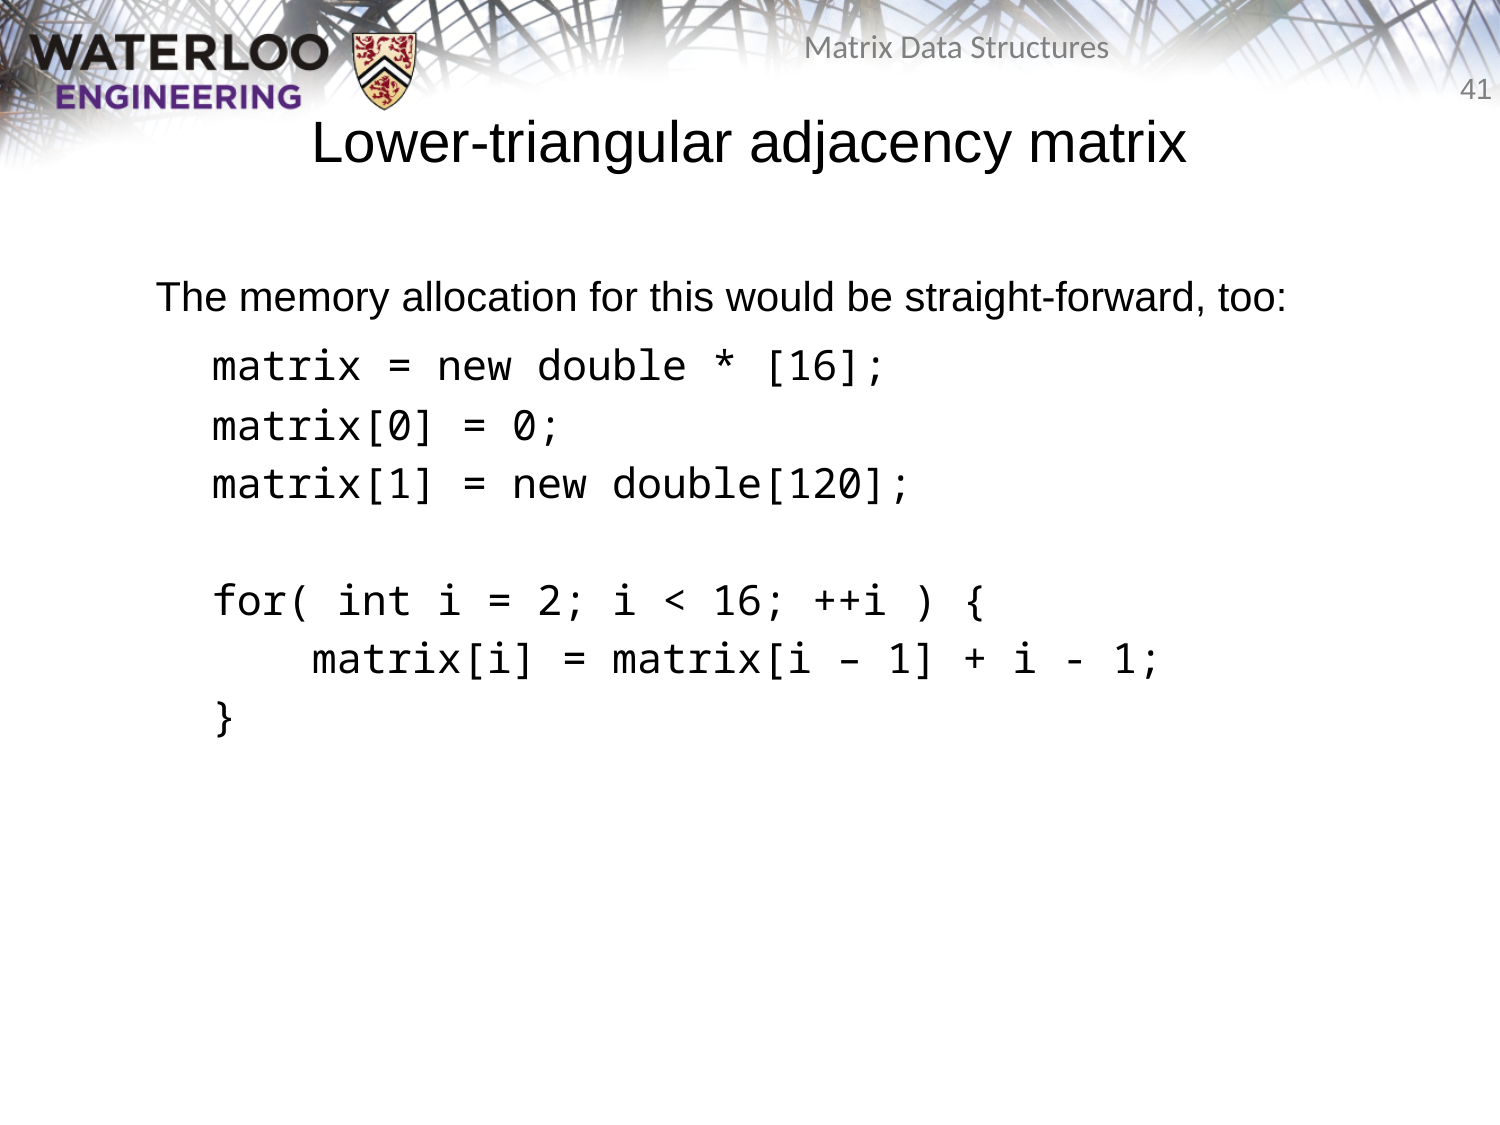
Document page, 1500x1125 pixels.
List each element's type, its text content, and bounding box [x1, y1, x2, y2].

picture [0, 0, 1500, 1125]
title Lower-triangular adjacency matrix [74, 44, 1426, 233]
list The memory allocation for this would be straight-forward, too: matrix = new double * [16]; matrix[0] = 0; matrix[1] = new double[120]; for( int i = 2; i < 16; ++i ) { matrix[i] = matrix[i – 1] + i - 1; } [74, 262, 1426, 1006]
